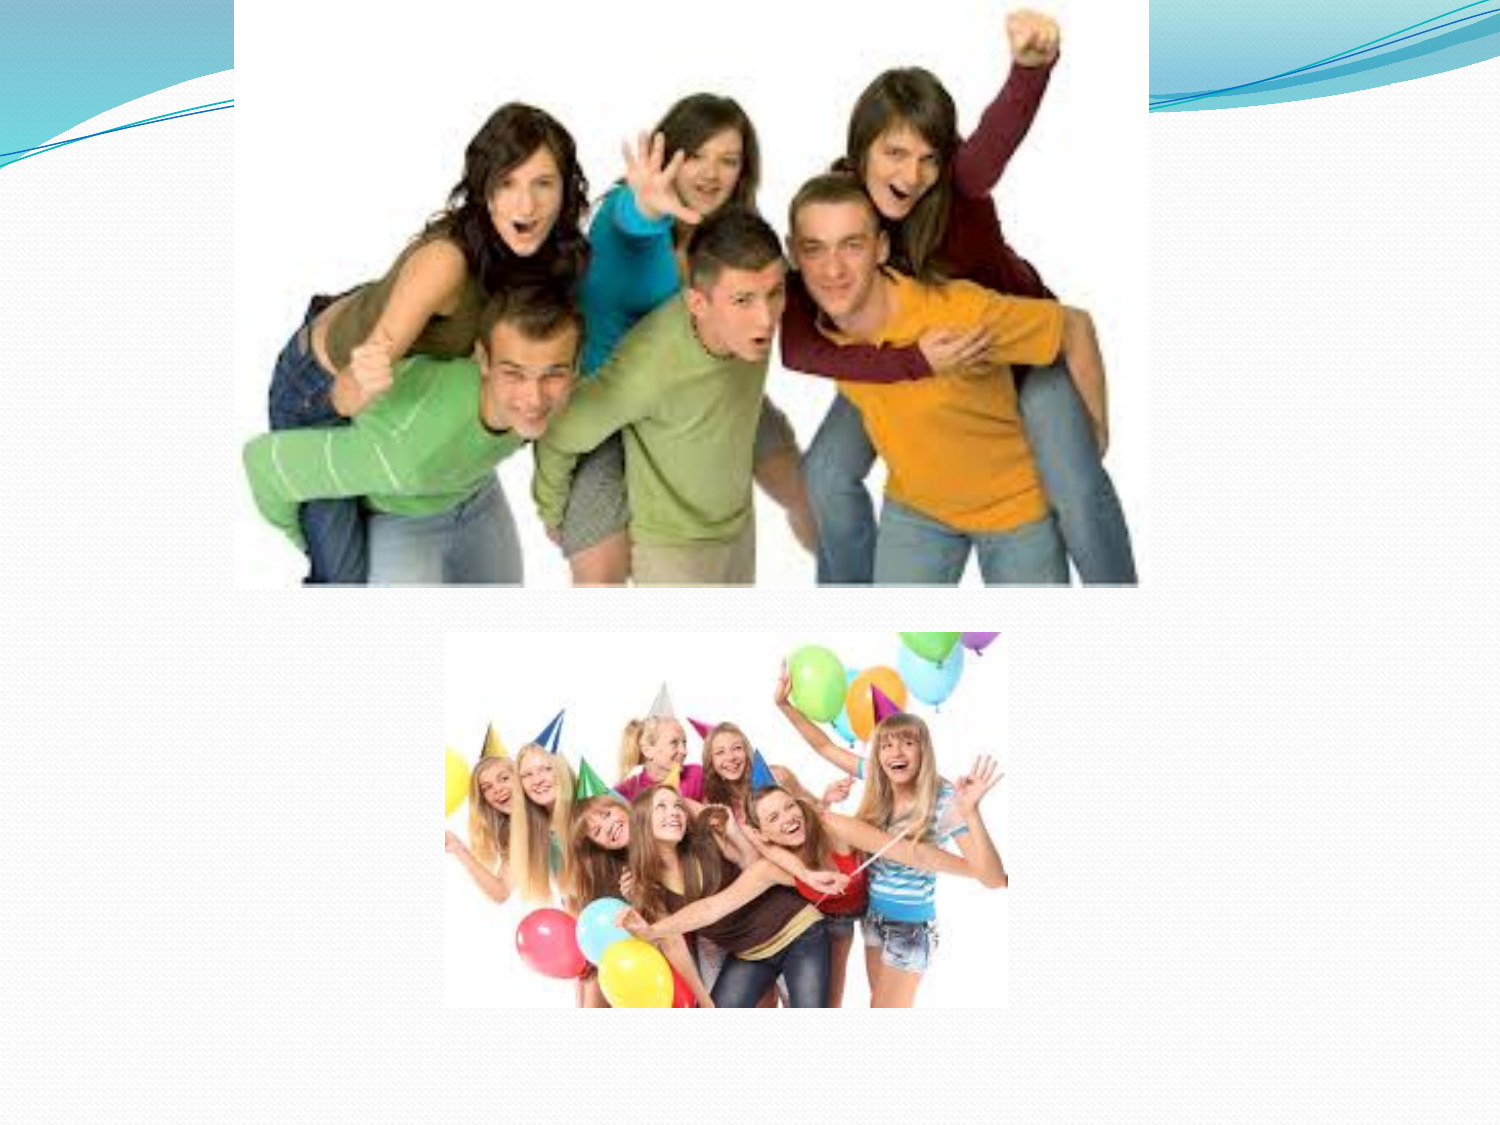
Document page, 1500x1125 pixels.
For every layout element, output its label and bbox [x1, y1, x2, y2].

picture [445, 632, 1009, 1008]
picture [234, 0, 1149, 588]
